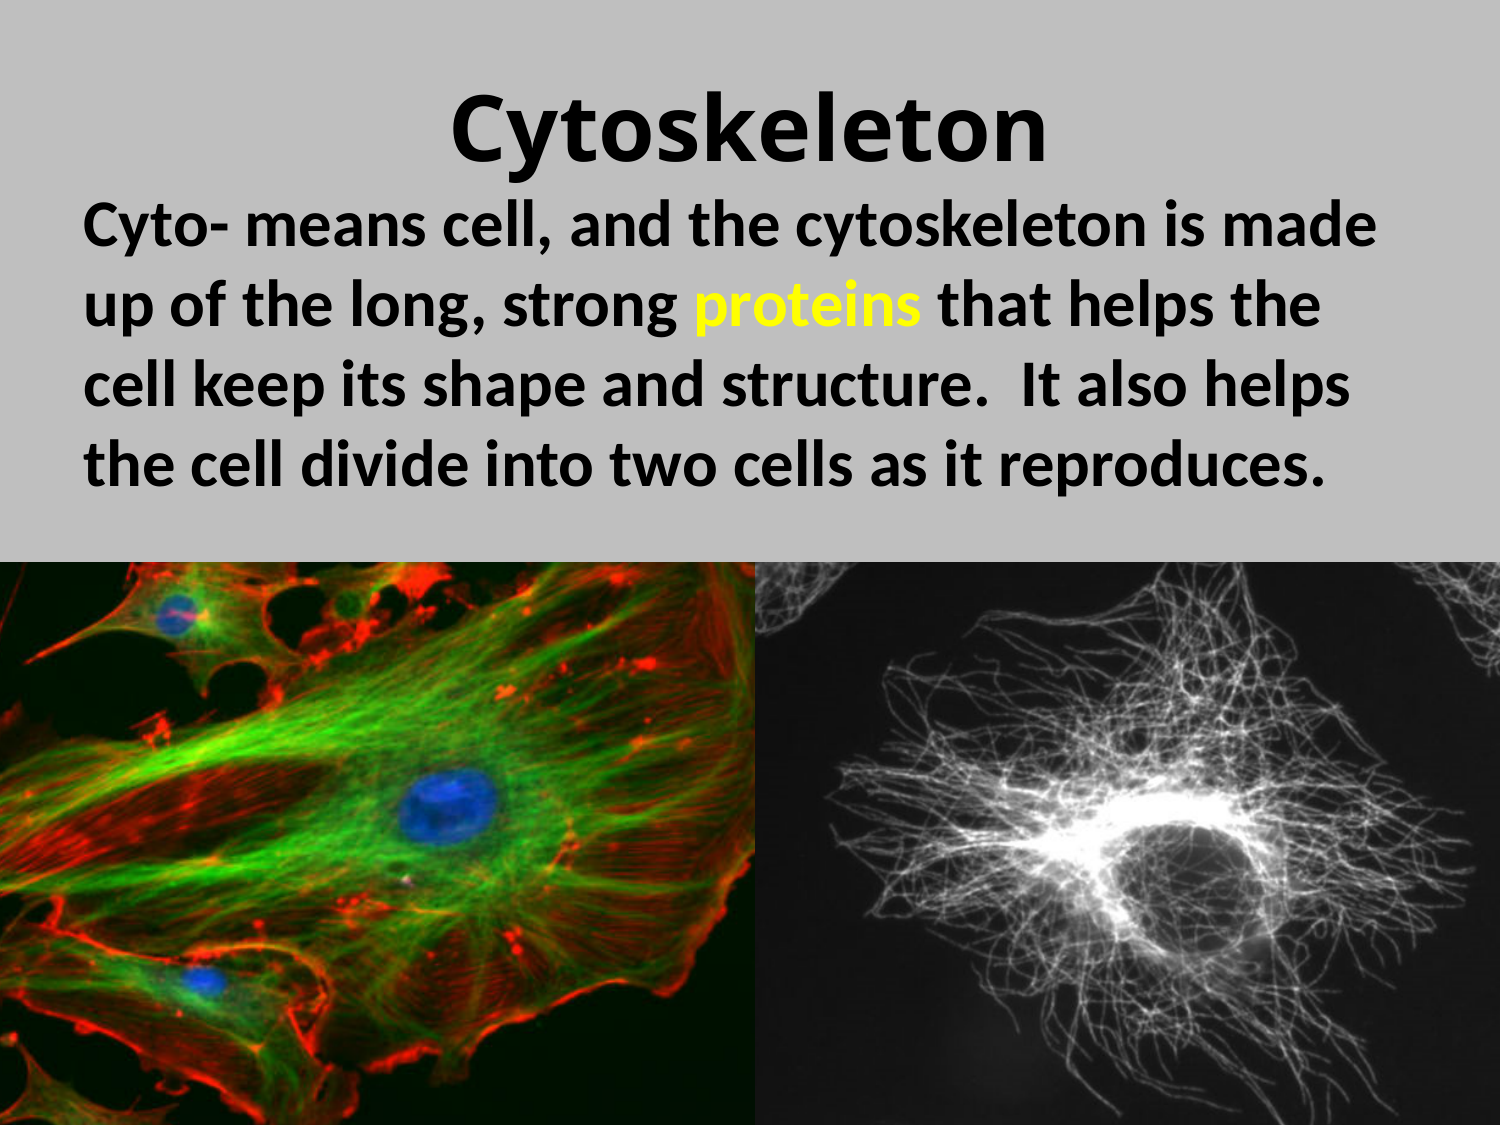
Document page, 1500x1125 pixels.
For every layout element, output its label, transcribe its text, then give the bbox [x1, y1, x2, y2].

text_box Cyto- means cell, and the cytoskeleton is made up of the long, strong proteins that helps the cell keep its shape and structure. It also helps the cell divide into two cells as it reproduces. [68, 172, 1432, 508]
text_box [0, 0, 1500, 561]
text_box Cytoskeleton [187, 62, 1313, 172]
picture [0, 562, 1500, 1125]
